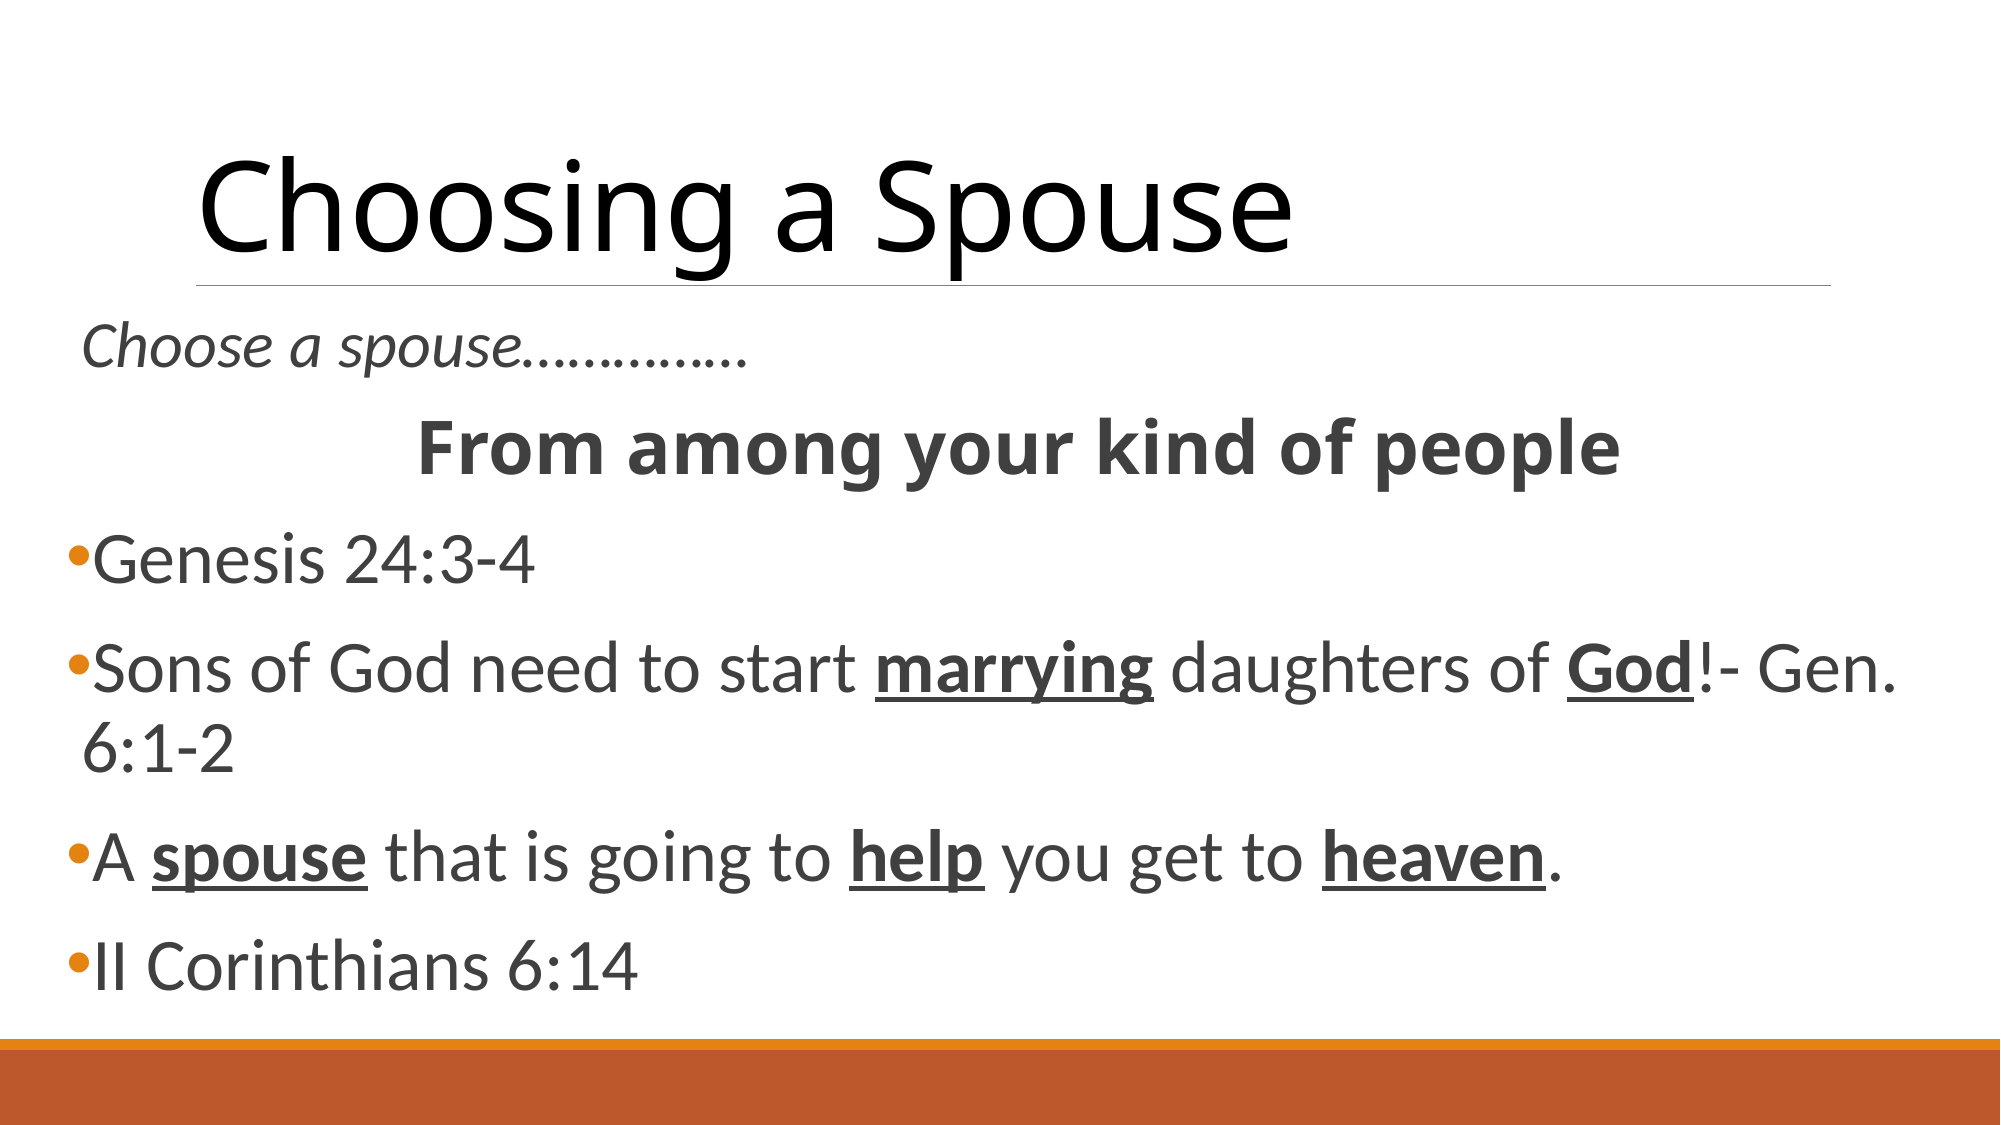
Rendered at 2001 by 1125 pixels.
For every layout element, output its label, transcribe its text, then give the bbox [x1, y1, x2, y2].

title Choosing a Spouse [180, 47, 1830, 285]
list Choose a spouse…………… From among your kind of people Genesis 24:3-4 Sons of God need to start marrying daughters of God!- Gen. 6:1-2 A spouse that is going to help you get to heaven. II Corinthians 6:14 [66, 302, 1957, 1020]
